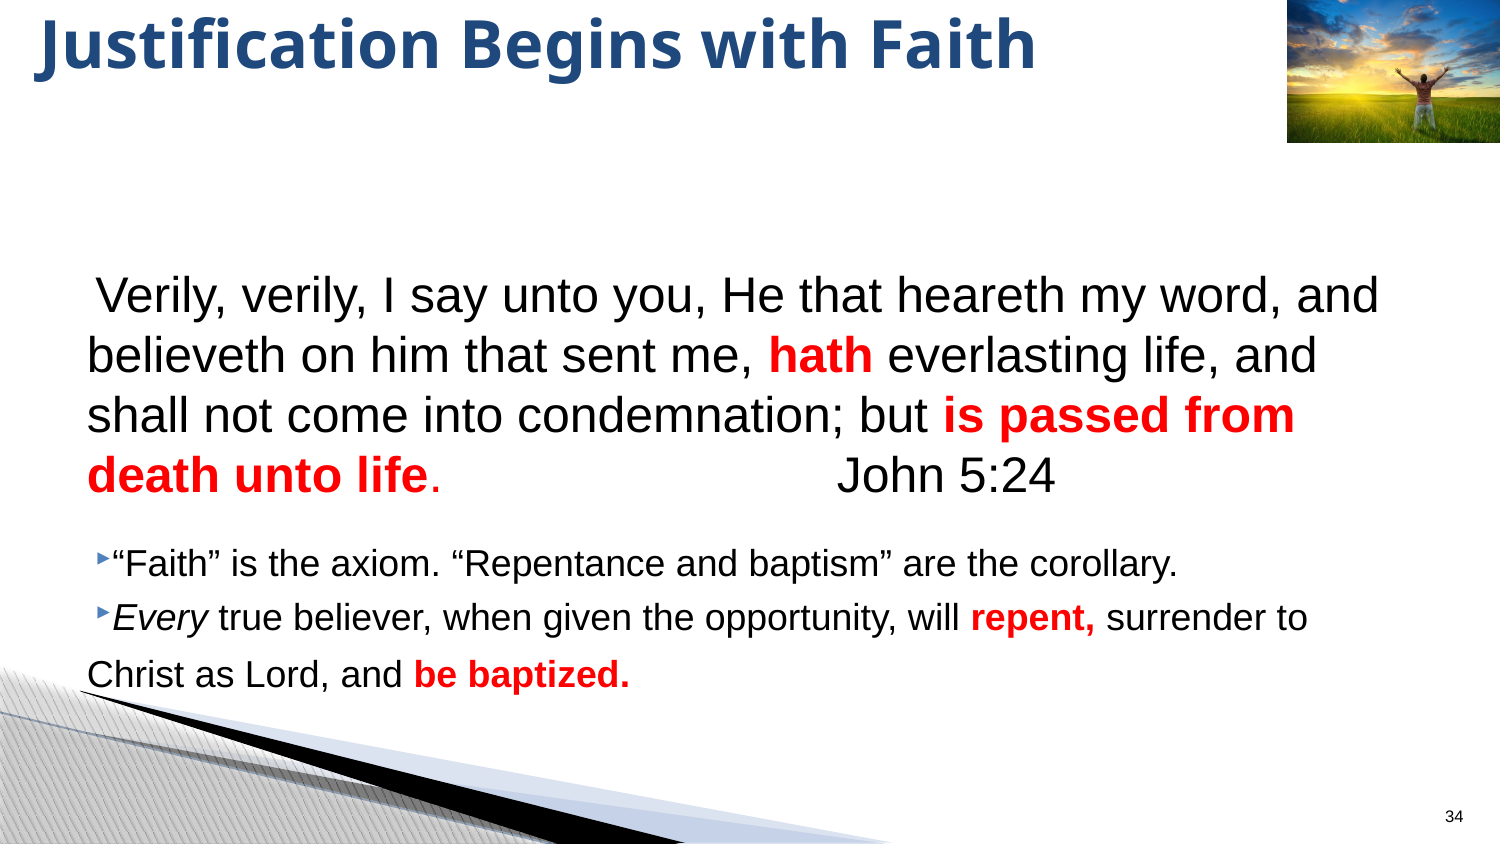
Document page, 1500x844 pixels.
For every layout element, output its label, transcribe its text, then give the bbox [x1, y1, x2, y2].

picture [320, 768, 338, 774]
list Verily, verily, I say unto you, He that heareth my word, and believeth on him that sent me, hath everlasting life, and shall not come into condemnation; but is passed from death unto life. John 5:24 “Faith” is the axiom. “Repentance and baptism” are the corollary. Every true believer, when given the opportunity, will repent, surrender to Christ as Lord, and be baptized. [62, 85, 1413, 735]
picture [1287, 0, 1500, 143]
picture [342, 775, 360, 781]
title Justification Begins with Faith [24, 0, 1287, 85]
slide_number 34 [1400, 784, 1479, 834]
picture [104, 735, 558, 844]
picture [298, 761, 316, 767]
picture [279, 755, 291, 759]
picture [257, 748, 269, 752]
